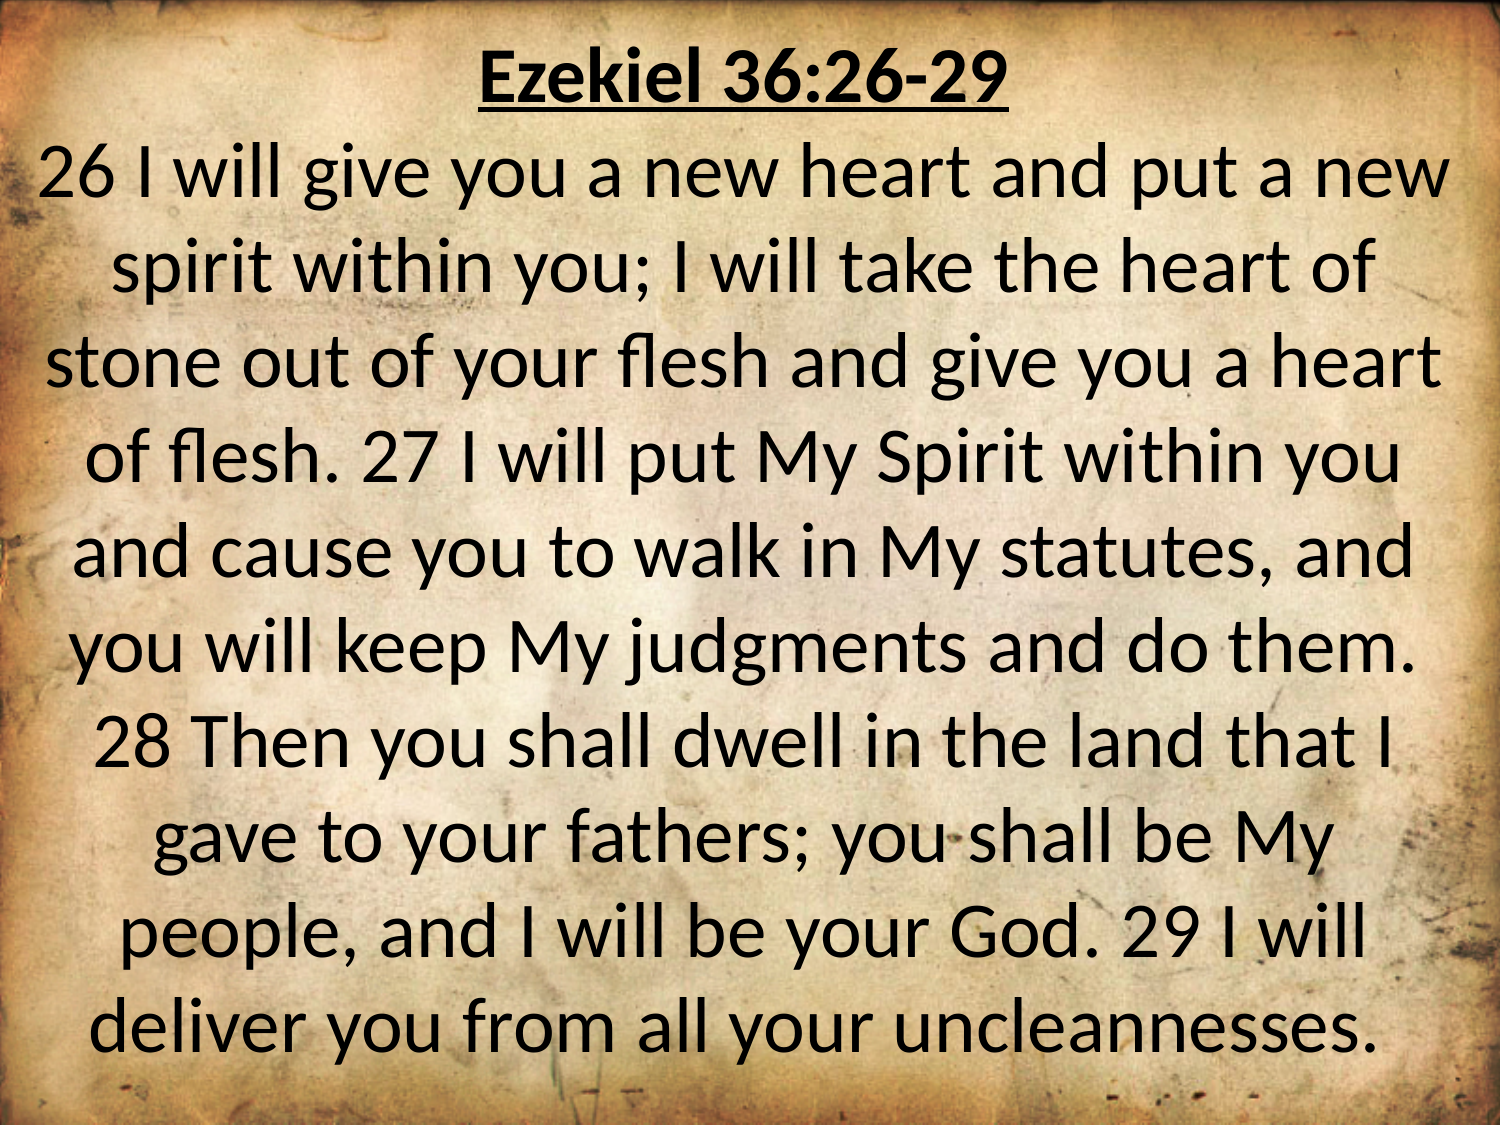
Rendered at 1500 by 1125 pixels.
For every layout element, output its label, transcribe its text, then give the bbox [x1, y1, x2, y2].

text_box Ezekiel 36:26-29 26 I will give you a new heart and put a new spirit within you; I will take the heart of stone out of your flesh and give you a heart of flesh. 27 I will put My Spirit within you and cause you to walk in My statutes, and you will keep My judgments and do them. 28 Then you shall dwell in the land that I gave to your fathers; you shall be My people, and I will be your God. 29 I will deliver you from all your uncleannesses. [12, 15, 1475, 1125]
picture [0, 0, 1500, 1125]
